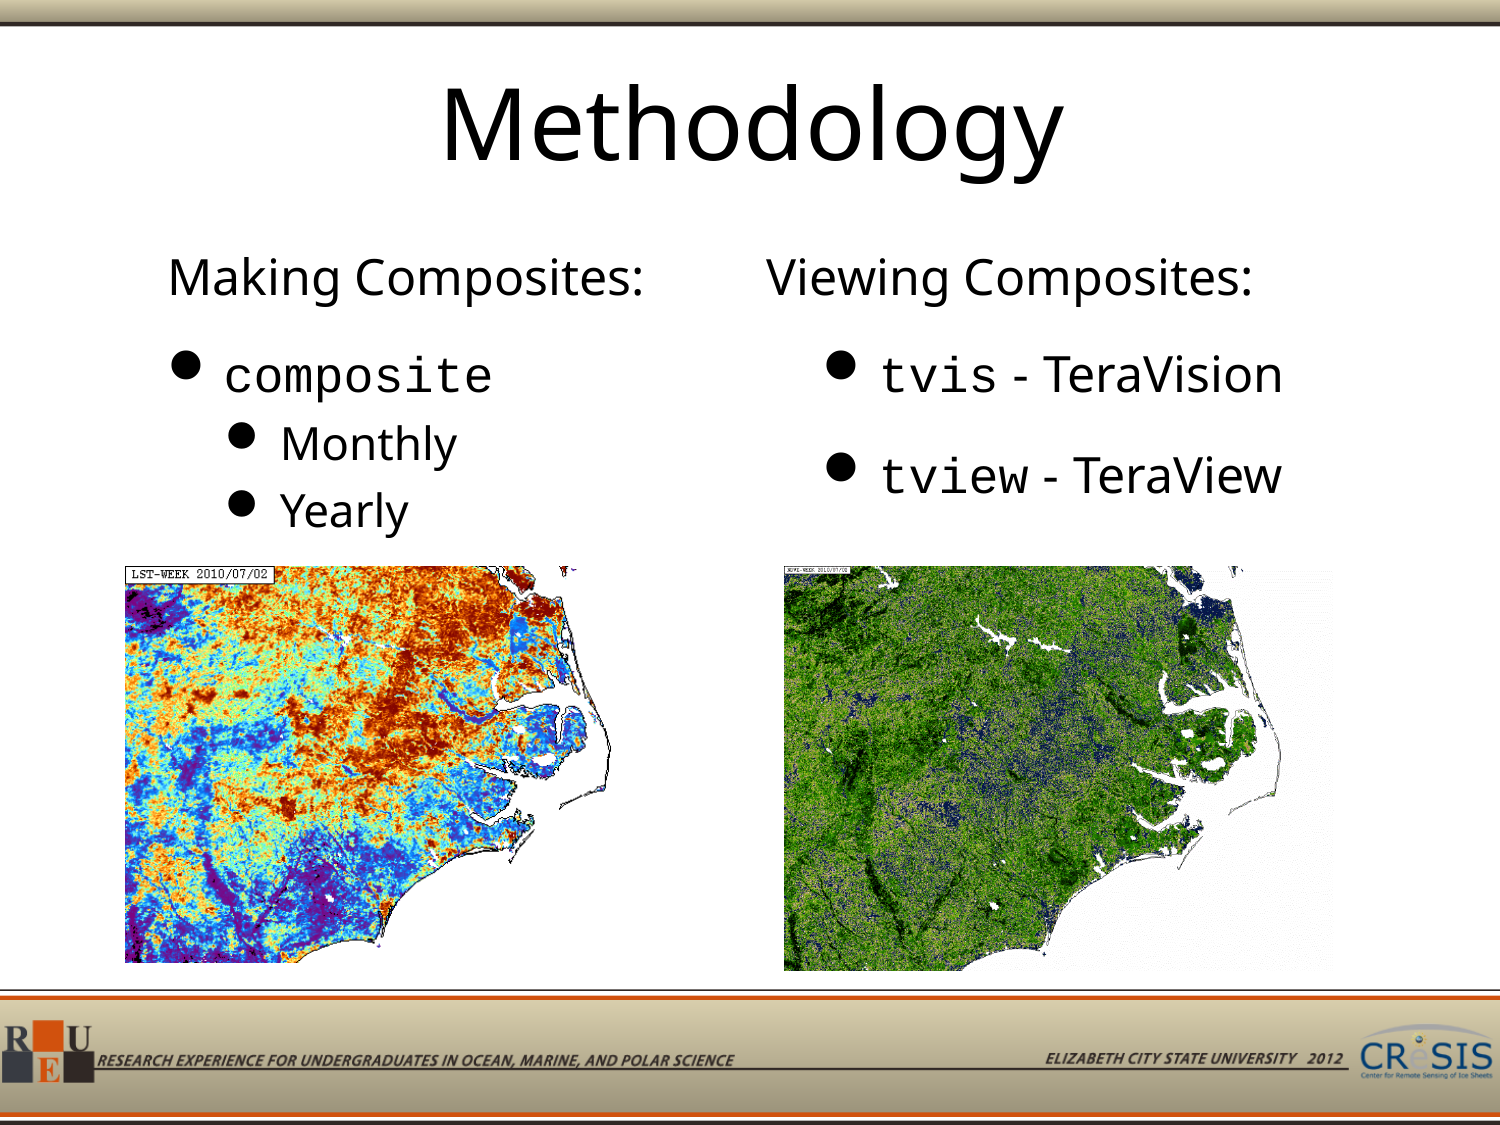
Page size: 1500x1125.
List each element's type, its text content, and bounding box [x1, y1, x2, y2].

picture [784, 566, 1335, 972]
text_box Viewing Composites: [751, 238, 1335, 335]
text_box composite Monthly Yearly [152, 334, 797, 729]
picture [124, 566, 664, 963]
text_box Making Composites: [152, 238, 735, 335]
picture [0, 1017, 1500, 1088]
text_box Methodology [27, 4, 1476, 237]
text_box tvis - TeraVision tview - TeraView [807, 334, 1452, 729]
